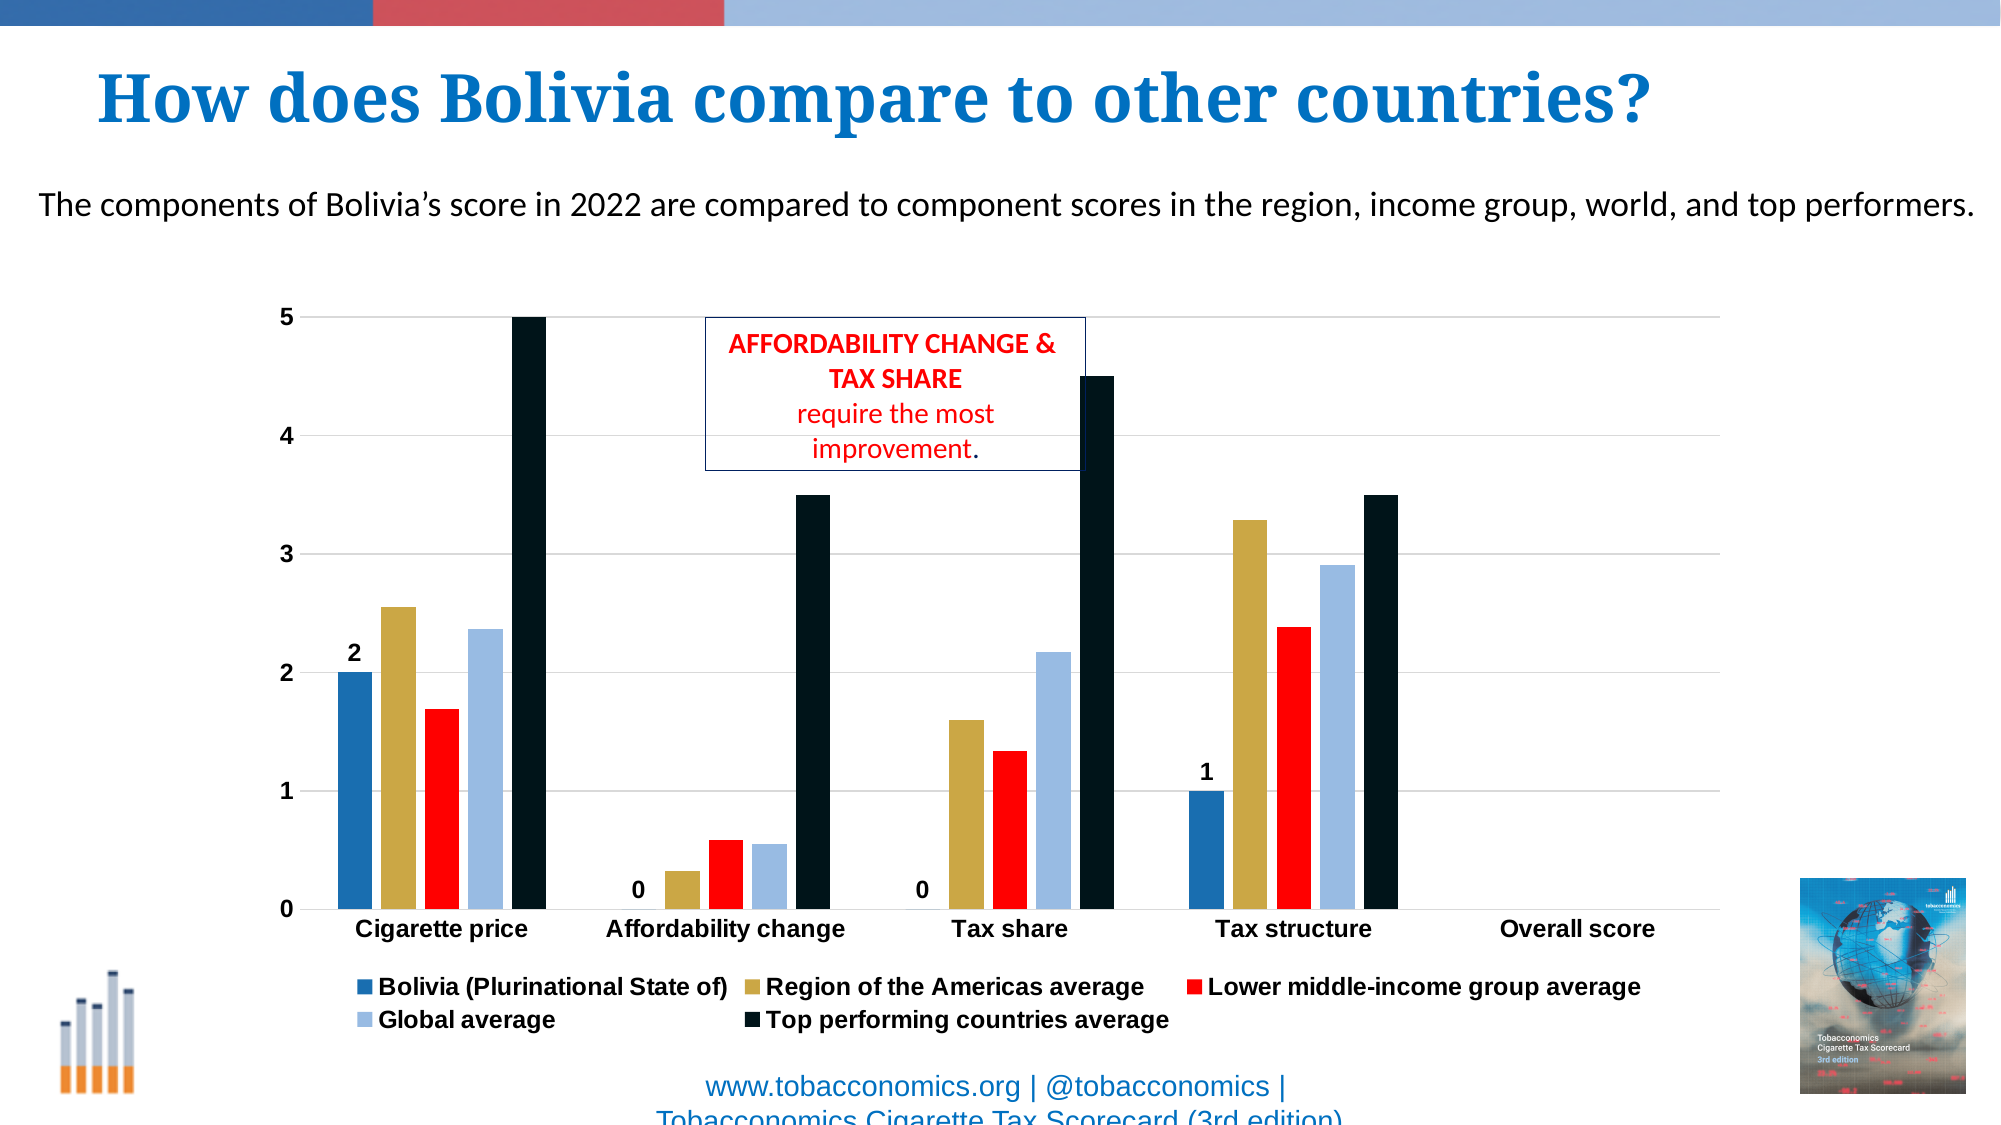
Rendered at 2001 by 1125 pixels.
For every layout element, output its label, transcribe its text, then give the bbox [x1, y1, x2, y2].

text_box www.tobacconomics.org | @tobacconomics | Tobacconomics Cigarette Tax Scorecard (3rd edition) [349, 1059, 1651, 1125]
title How does Bolivia compare to other countries? [97, 55, 1966, 136]
picture [1799, 878, 1966, 1094]
chart [249, 288, 1751, 1039]
picture [0, 942, 183, 1125]
text_box The components of Bolivia’s score in 2022 are compared to component scores in the region, income group, world, and top performers. [38, 174, 1984, 246]
picture [0, 0, 2000, 26]
